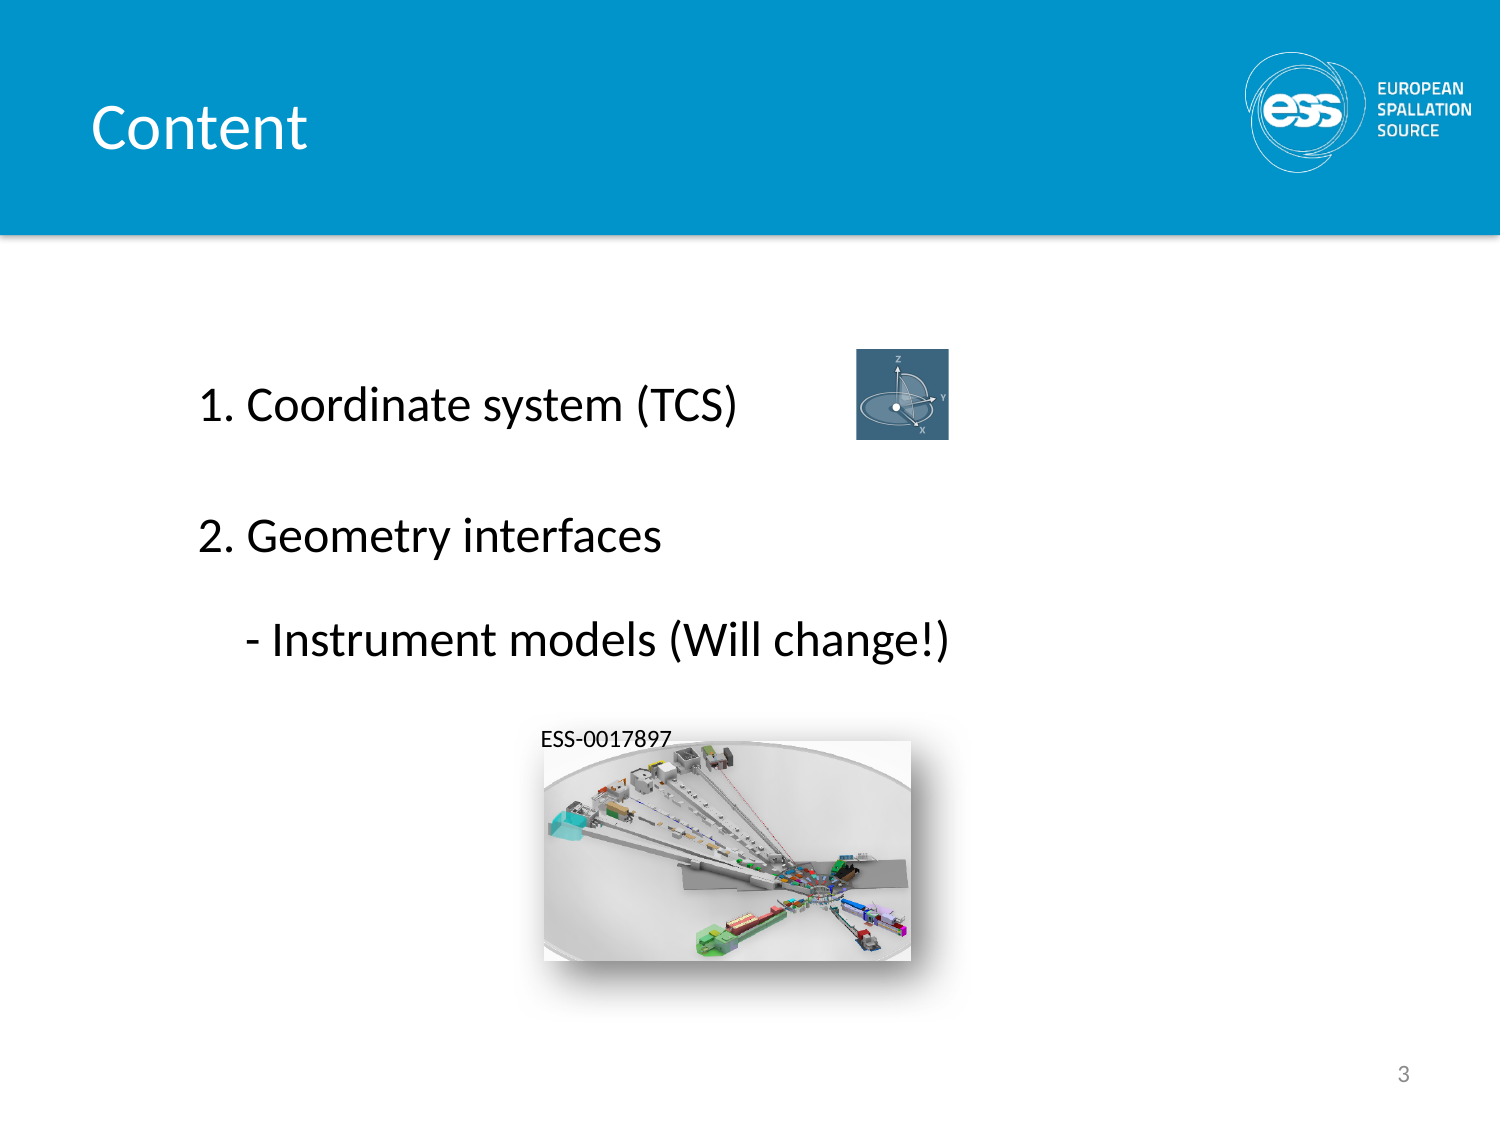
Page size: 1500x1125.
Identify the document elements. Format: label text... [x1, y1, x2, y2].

picture [1378, 103, 1385, 115]
picture [1334, 76, 1340, 84]
text_box 1. Coordinate system (TCS) [182, 363, 850, 439]
picture [1432, 124, 1438, 136]
picture [1454, 83, 1458, 94]
picture [855, 349, 950, 440]
picture [1409, 104, 1415, 115]
picture [1450, 103, 1458, 115]
picture [1388, 103, 1396, 115]
picture [1436, 103, 1447, 115]
picture [1411, 124, 1419, 135]
picture [1397, 103, 1406, 115]
picture [1400, 83, 1412, 94]
picture [1418, 103, 1434, 115]
slide_number 3 [1074, 1042, 1425, 1103]
picture [1378, 124, 1385, 136]
picture [1433, 83, 1450, 94]
picture [1388, 83, 1397, 94]
picture [1379, 83, 1386, 94]
title Content [76, 28, 1248, 217]
picture [1422, 124, 1428, 136]
text_box - Instrument models (Will change!) [230, 599, 981, 674]
picture [1388, 124, 1408, 136]
picture [1423, 83, 1430, 93]
text_box 2. Geometry interfaces [182, 495, 933, 570]
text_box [525, 715, 911, 962]
picture [1458, 83, 1462, 94]
picture [1412, 83, 1420, 94]
picture [1264, 94, 1348, 127]
